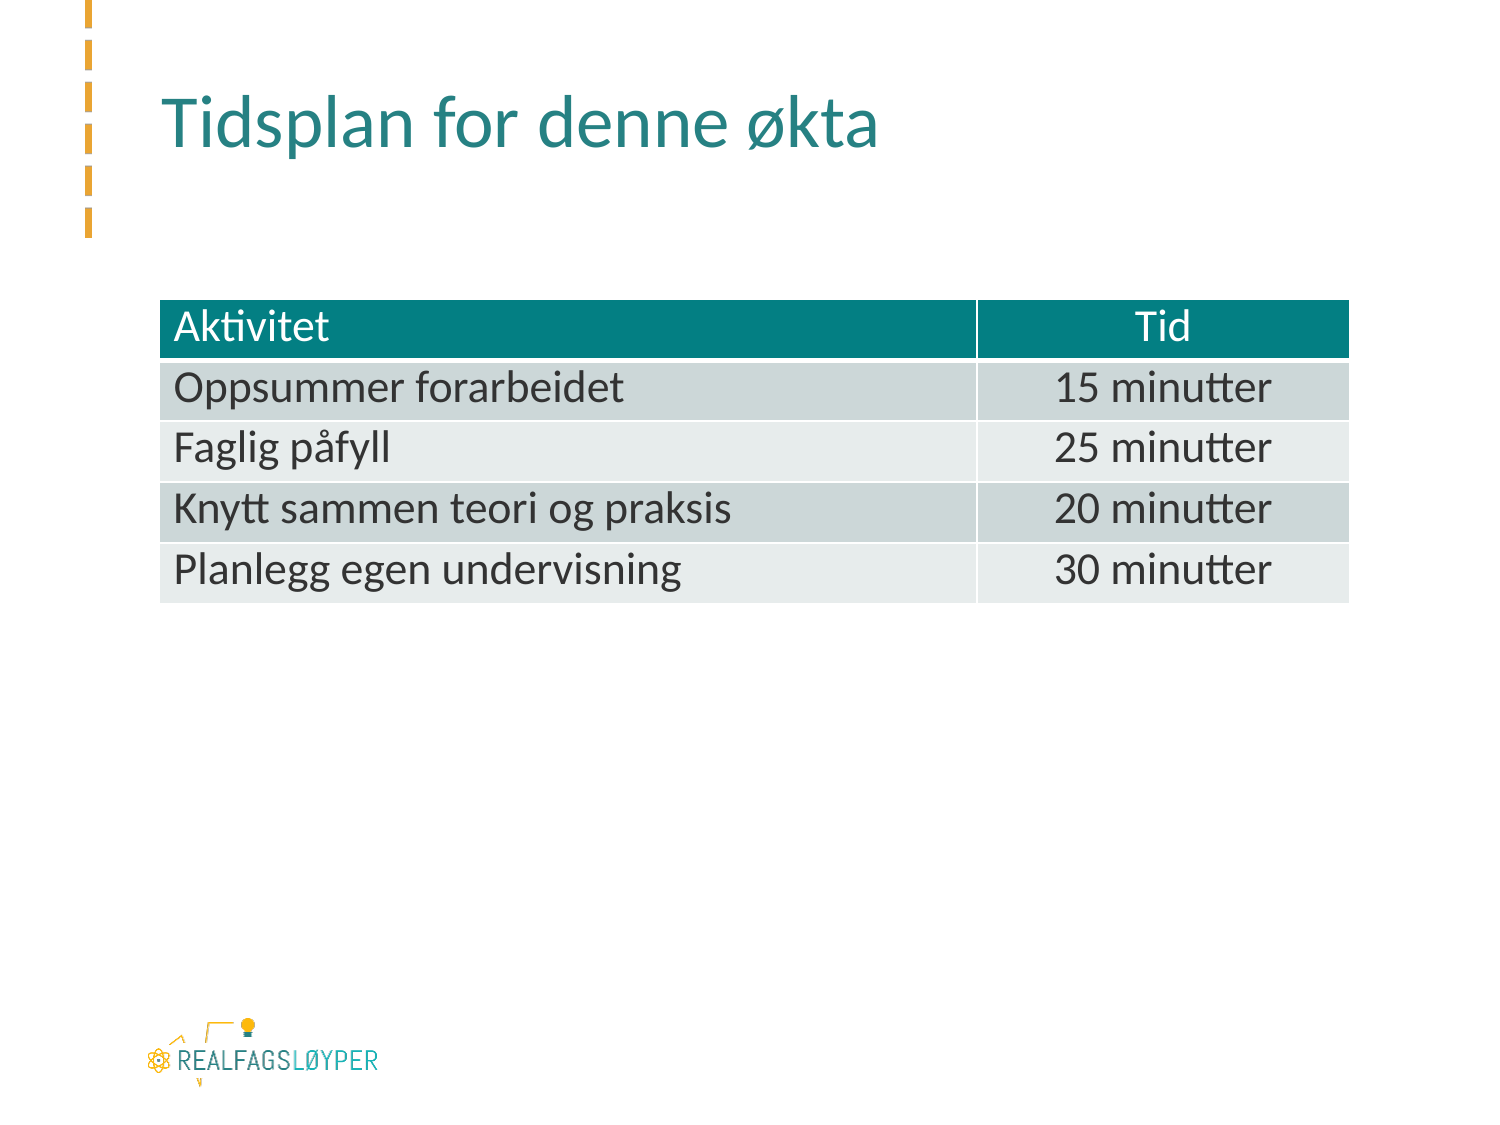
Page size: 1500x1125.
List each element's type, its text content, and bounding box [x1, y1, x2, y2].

table_cell 30 minutter [978, 544, 1349, 603]
table_cell Planlegg egen undervisning [160, 544, 976, 603]
table_cell 25 minutter [978, 422, 1349, 481]
table_cell Knytt sammen teori og praksis [160, 483, 976, 542]
table_header Tid [978, 300, 1349, 358]
picture [85, 0, 92, 238]
picture [146, 1018, 380, 1089]
table_cell 20 minutter [978, 483, 1349, 542]
title Tidsplan for denne økta [146, 59, 1391, 278]
table_cell 15 minutter [978, 363, 1349, 420]
table_cell Oppsummer forarbeidet [160, 363, 976, 420]
table_cell Faglig påfyll [160, 422, 976, 481]
table_header Aktivitet [160, 300, 976, 358]
